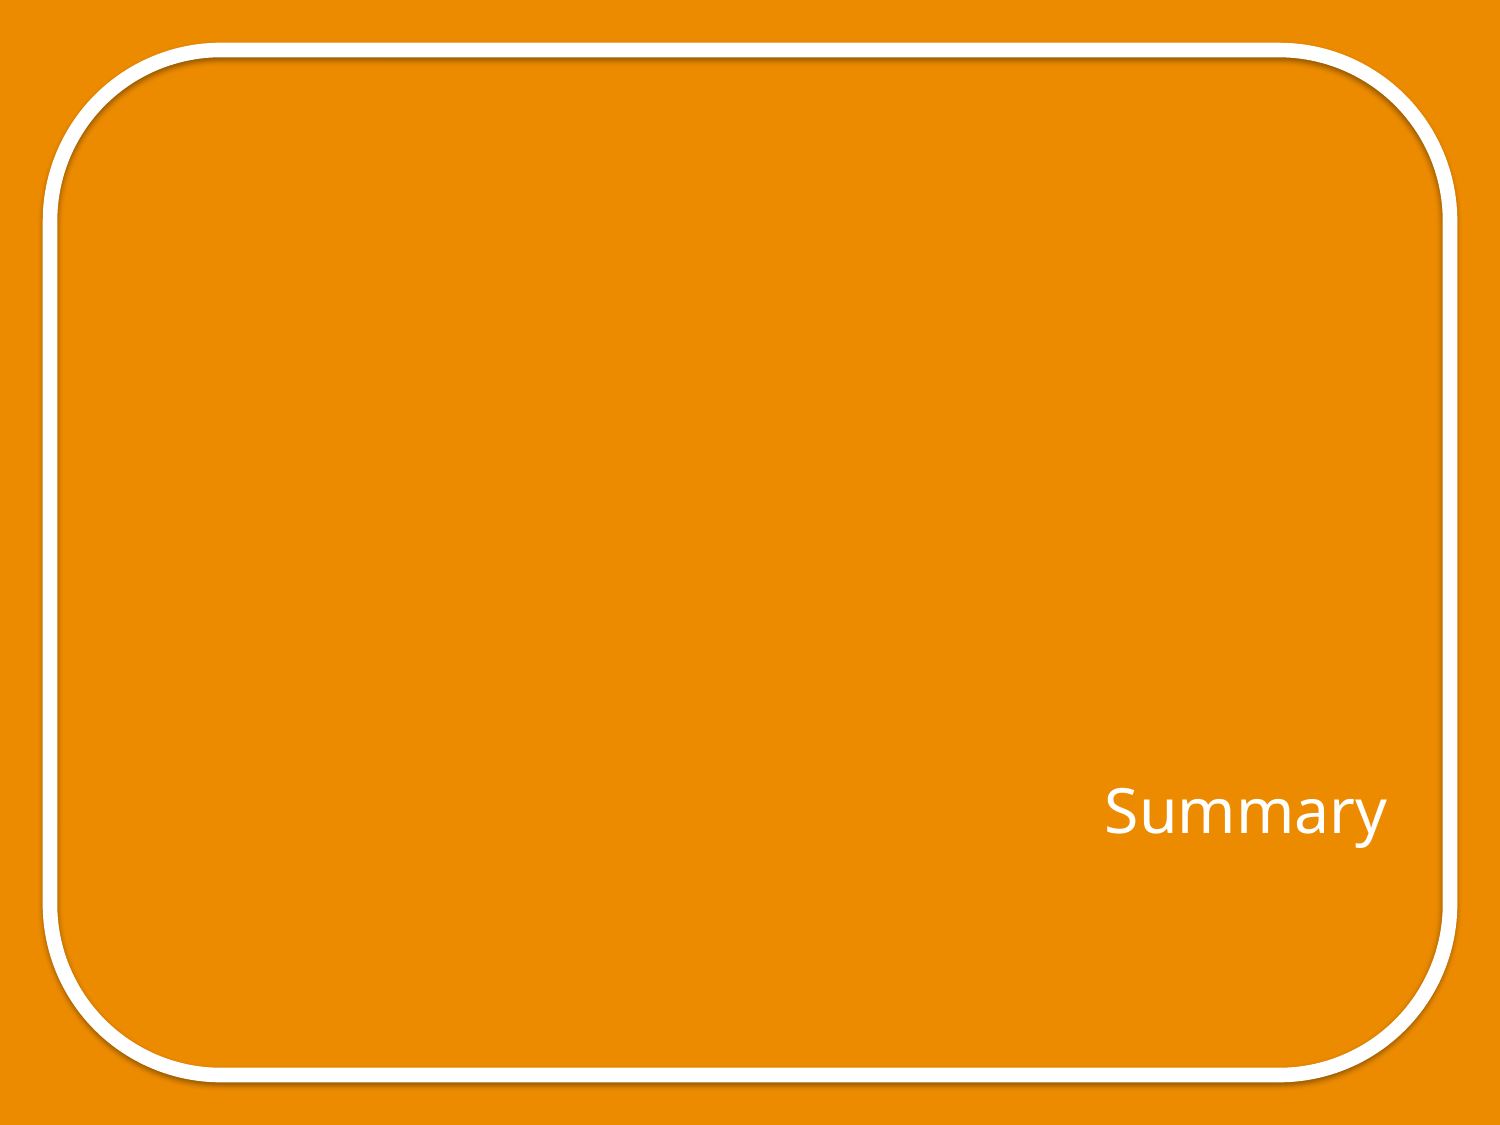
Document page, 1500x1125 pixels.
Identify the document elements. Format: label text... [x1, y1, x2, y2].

title Summary [232, 763, 1403, 932]
